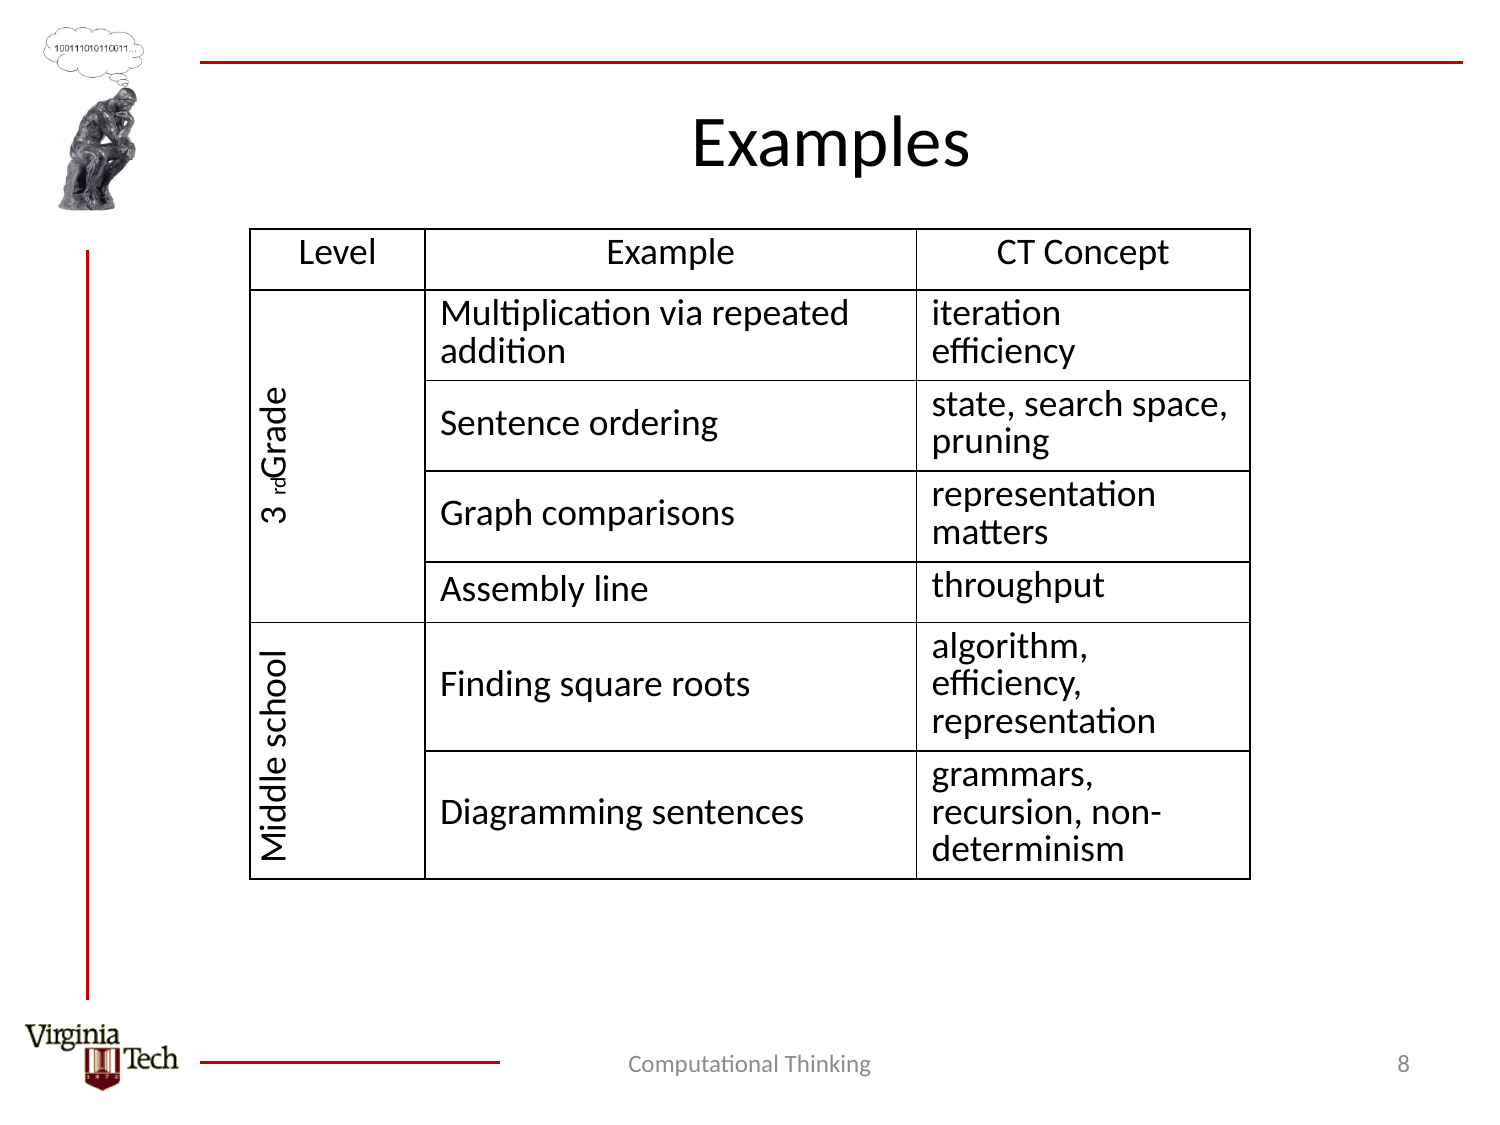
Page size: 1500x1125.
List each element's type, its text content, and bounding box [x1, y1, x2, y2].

table_cell iteration efficiency [917, 291, 1249, 380]
title Examples [200, 75, 1463, 200]
table_cell Assembly line [426, 563, 916, 622]
slide_number 8 [1074, 1033, 1425, 1093]
table_cell grammars, recursion, non-determinism [917, 752, 1249, 878]
picture [37, 24, 150, 214]
table_cell throughput [917, 563, 1249, 622]
table_cell Middle school [251, 623, 424, 878]
table_cell Multiplication via repeated addition [426, 291, 916, 380]
table_header Level [251, 230, 424, 289]
table_cell 3rd Grade [251, 291, 424, 622]
table_cell representation matters [917, 472, 1249, 561]
table_header CT Concept [917, 230, 1249, 289]
picture [24, 1024, 179, 1091]
table_cell state, search space, pruning [917, 381, 1249, 470]
table_cell Sentence ordering [426, 381, 916, 470]
table_cell algorithm, efficiency, representation [917, 623, 1249, 750]
footer Computational Thinking [512, 1033, 988, 1093]
table_cell Diagramming sentences [426, 752, 916, 878]
table_cell Graph comparisons [426, 472, 916, 561]
table_cell Finding square roots [426, 623, 916, 750]
table_header Example [426, 230, 916, 289]
